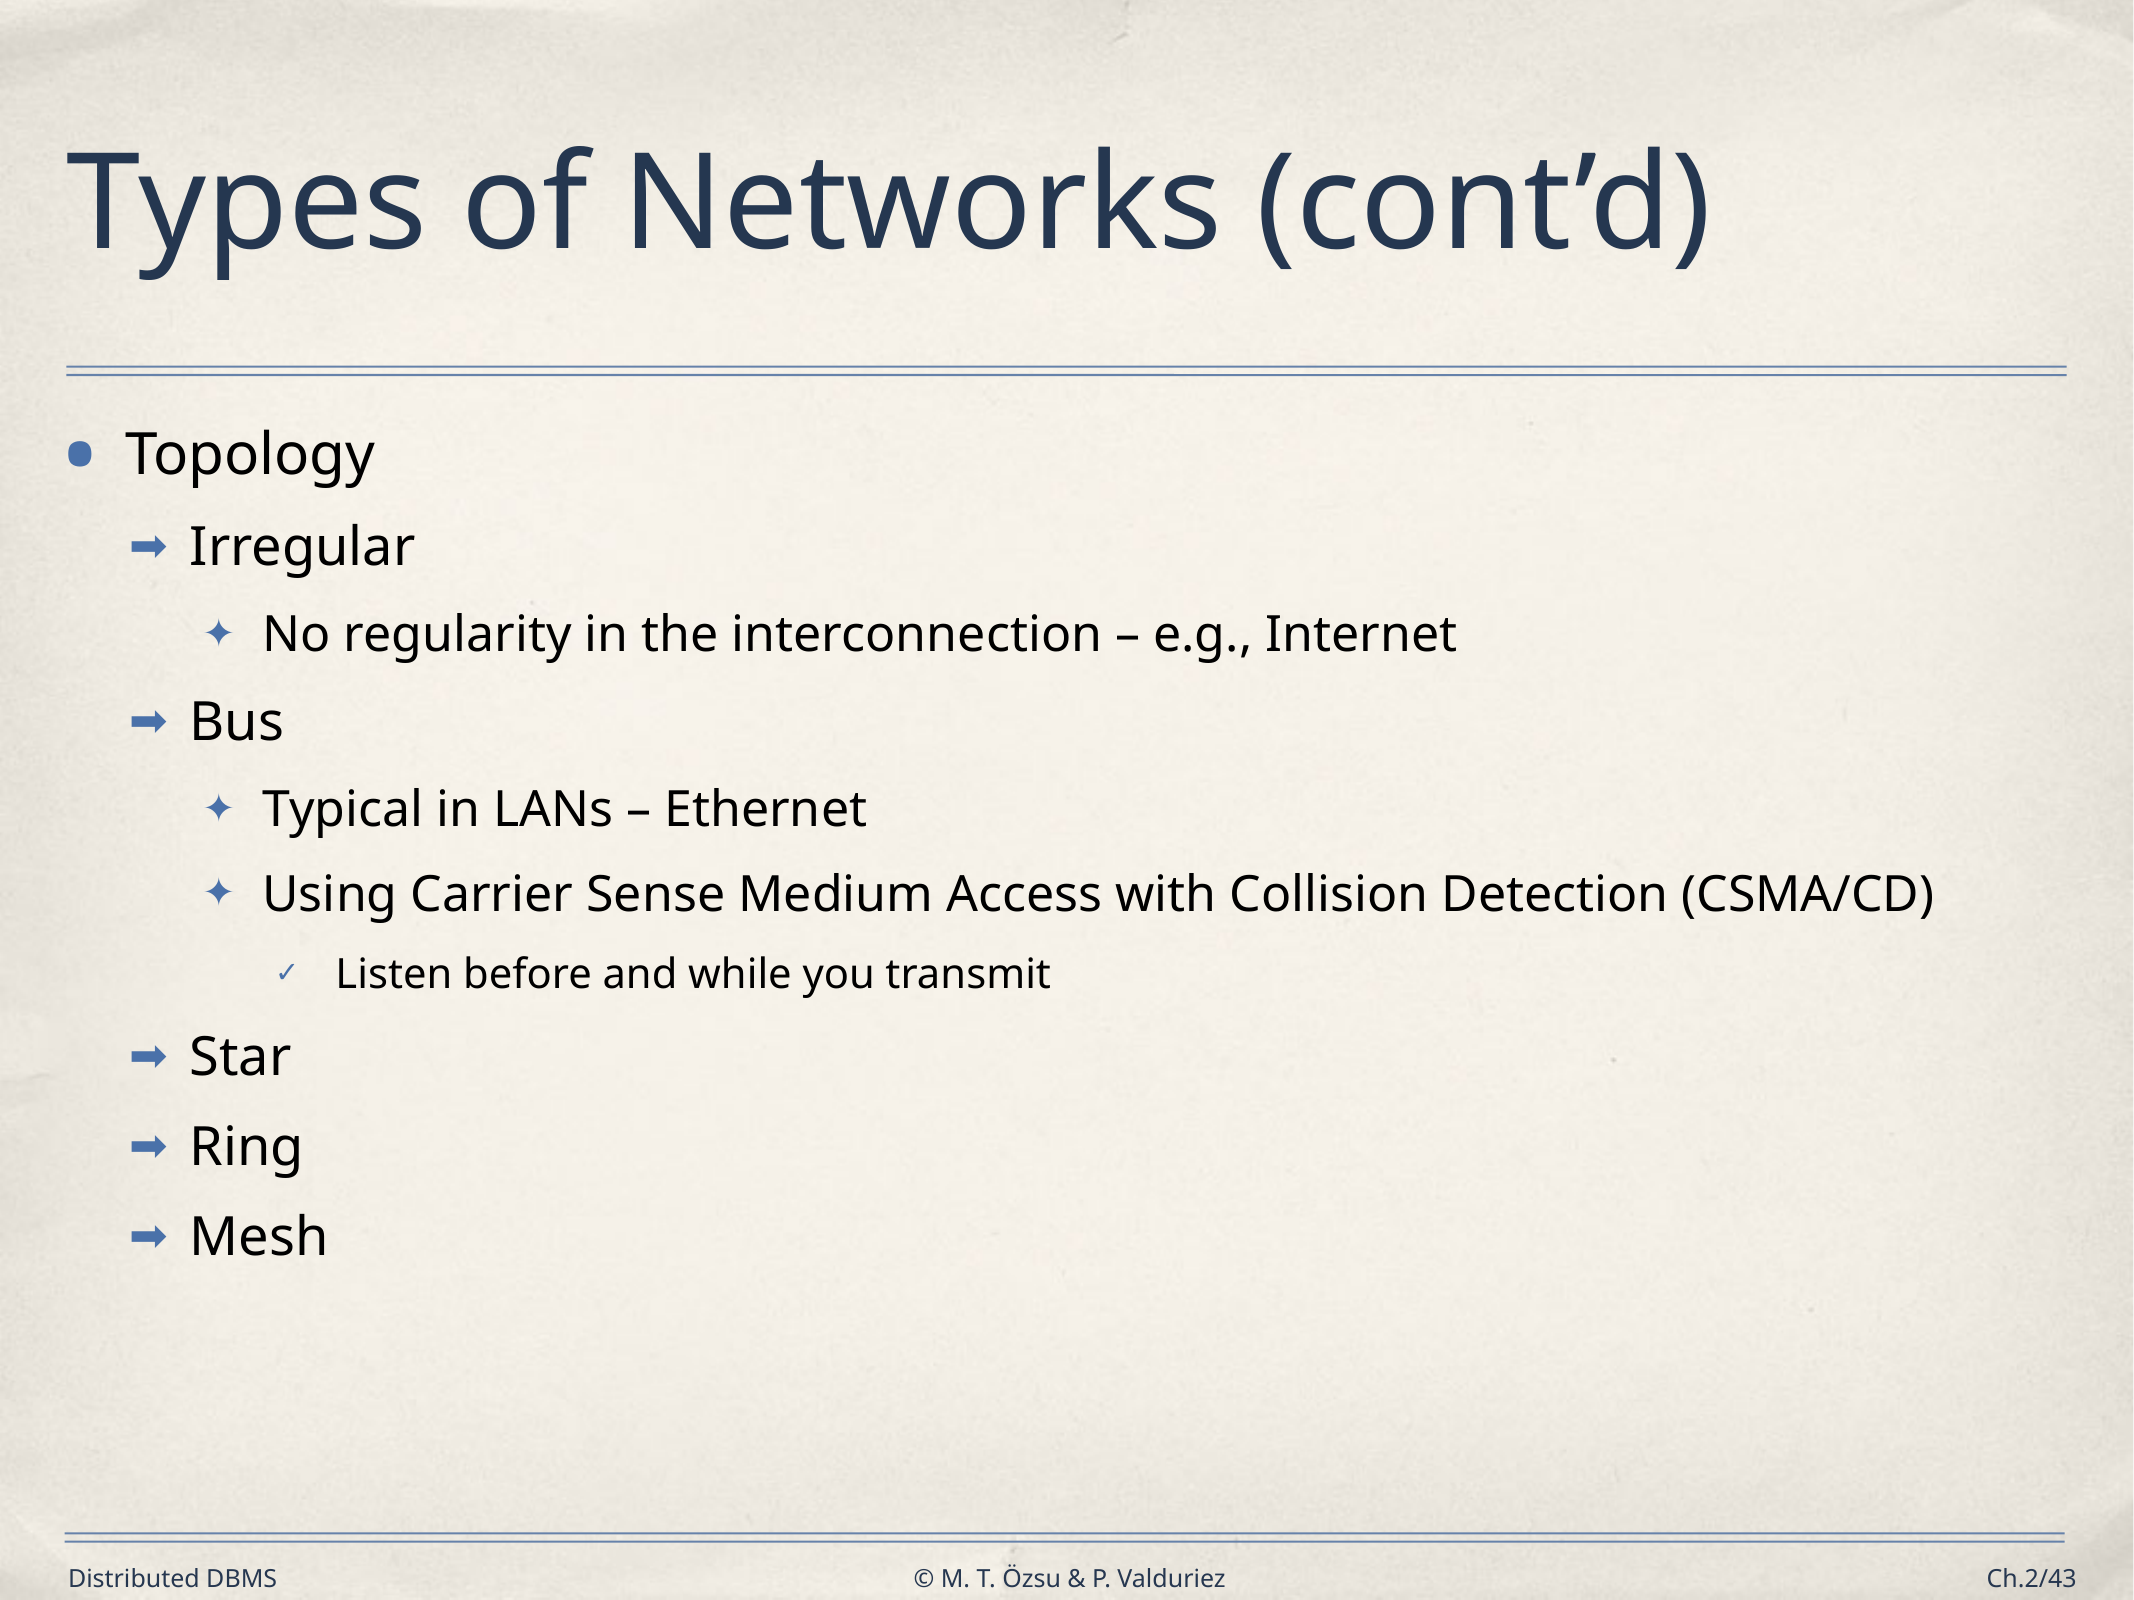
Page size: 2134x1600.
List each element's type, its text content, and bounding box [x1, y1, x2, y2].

picture [0, 0, 2134, 1600]
title Types of Networks (cont’d) [58, 72, 2075, 338]
list Topology Irregular No regularity in the interconnection – e.g., Internet Bus Typical in LANs – Ethernet Using Carrier Sense Medium Access with Collision Detection (CSMA/CD) Listen before and while you transmit Star Ring Mesh [56, 408, 2073, 1519]
